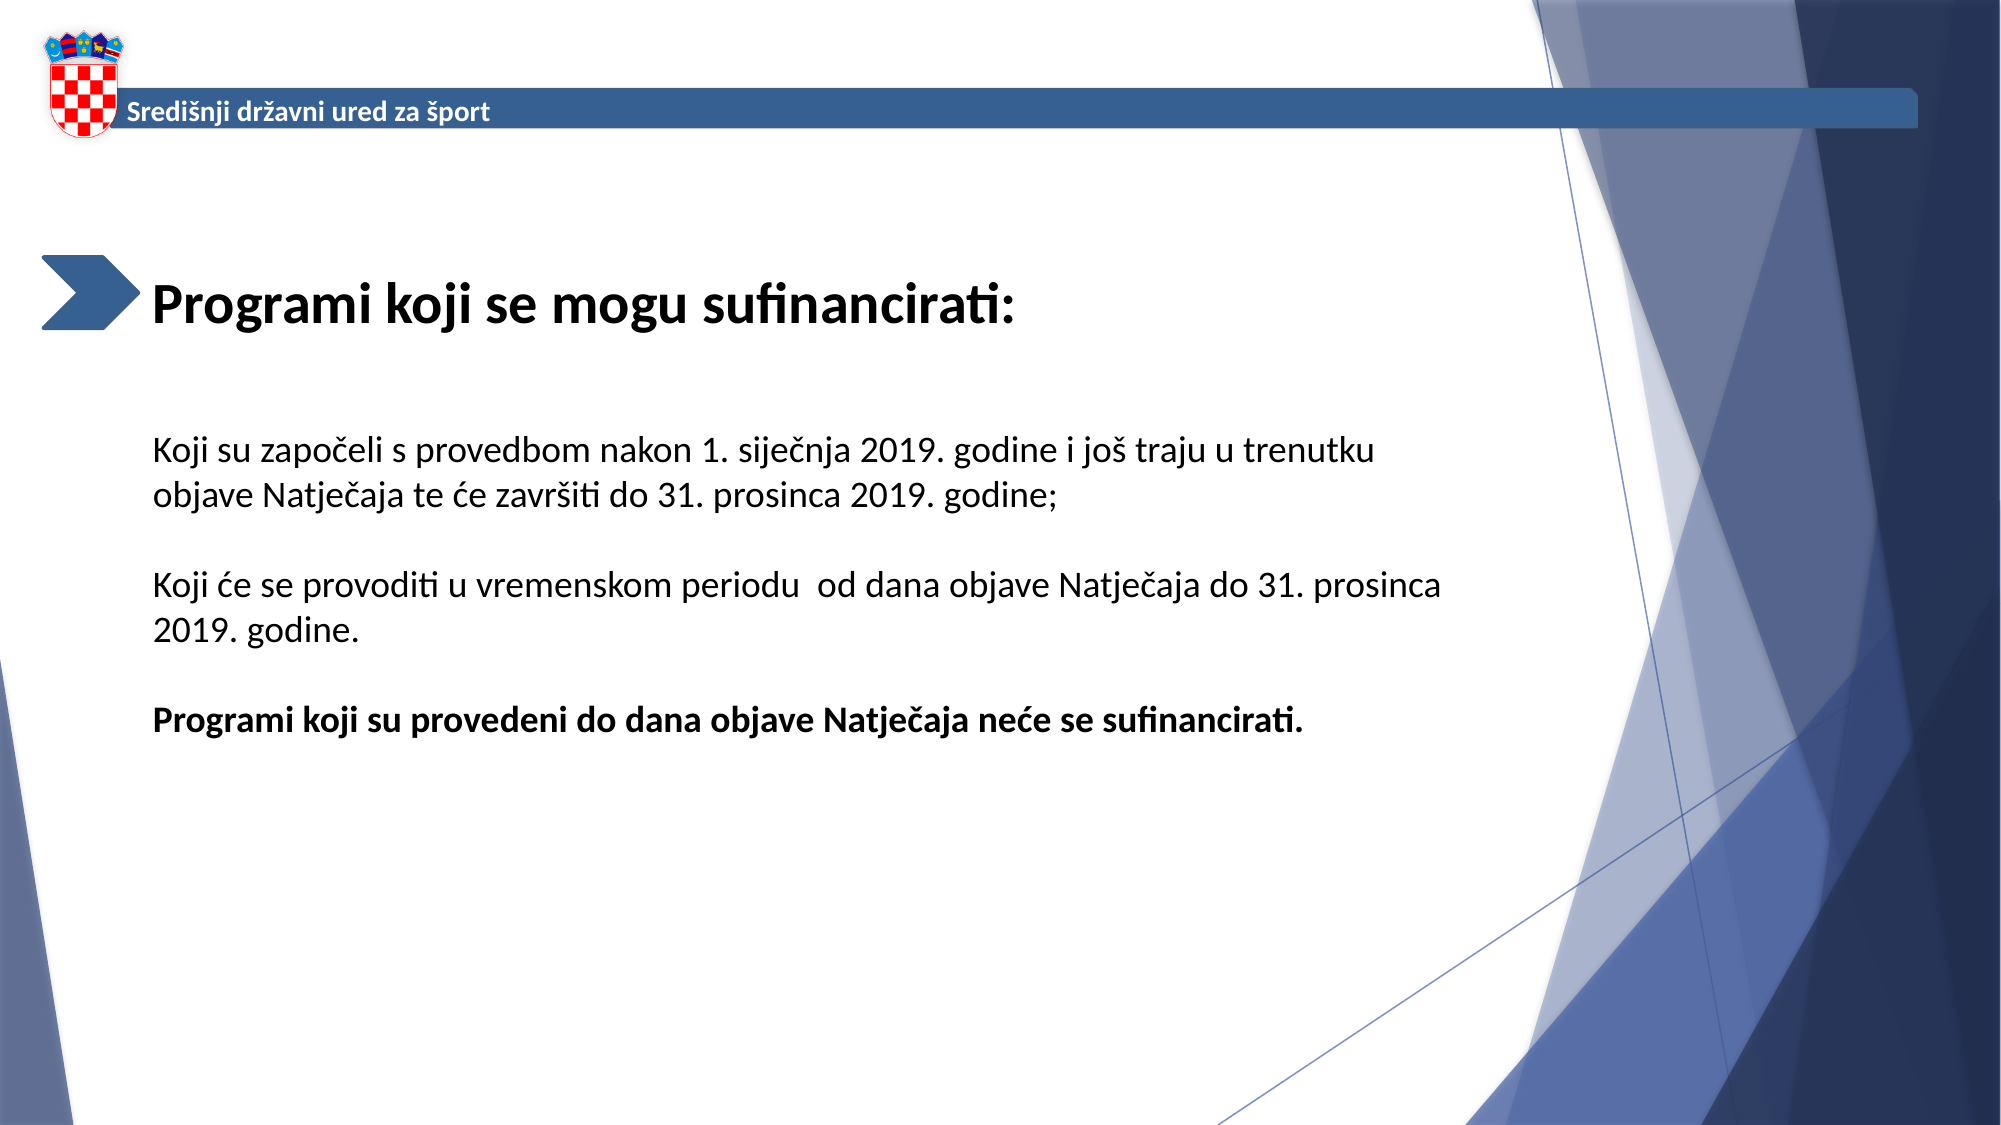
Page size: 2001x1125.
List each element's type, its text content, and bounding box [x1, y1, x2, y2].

picture [43, 30, 125, 138]
text_box Središnji državni ured za šport [131, 90, 1916, 127]
text_box Programi koji se mogu sufinancirati: Koji su započeli s provedbom nakon 1. siječnja 2019. godine i još traju u trenutku objave Natječaja te će završiti do 31. prosinca 2019. godine; Koji će se provoditi u vremenskom periodu od dana objave Natječaja do 31. prosinca 2019. godine. Programi koji su provedeni do dana objave Natječaja neće se sufinancirati. [138, 257, 1476, 837]
text_box [43, 257, 138, 329]
